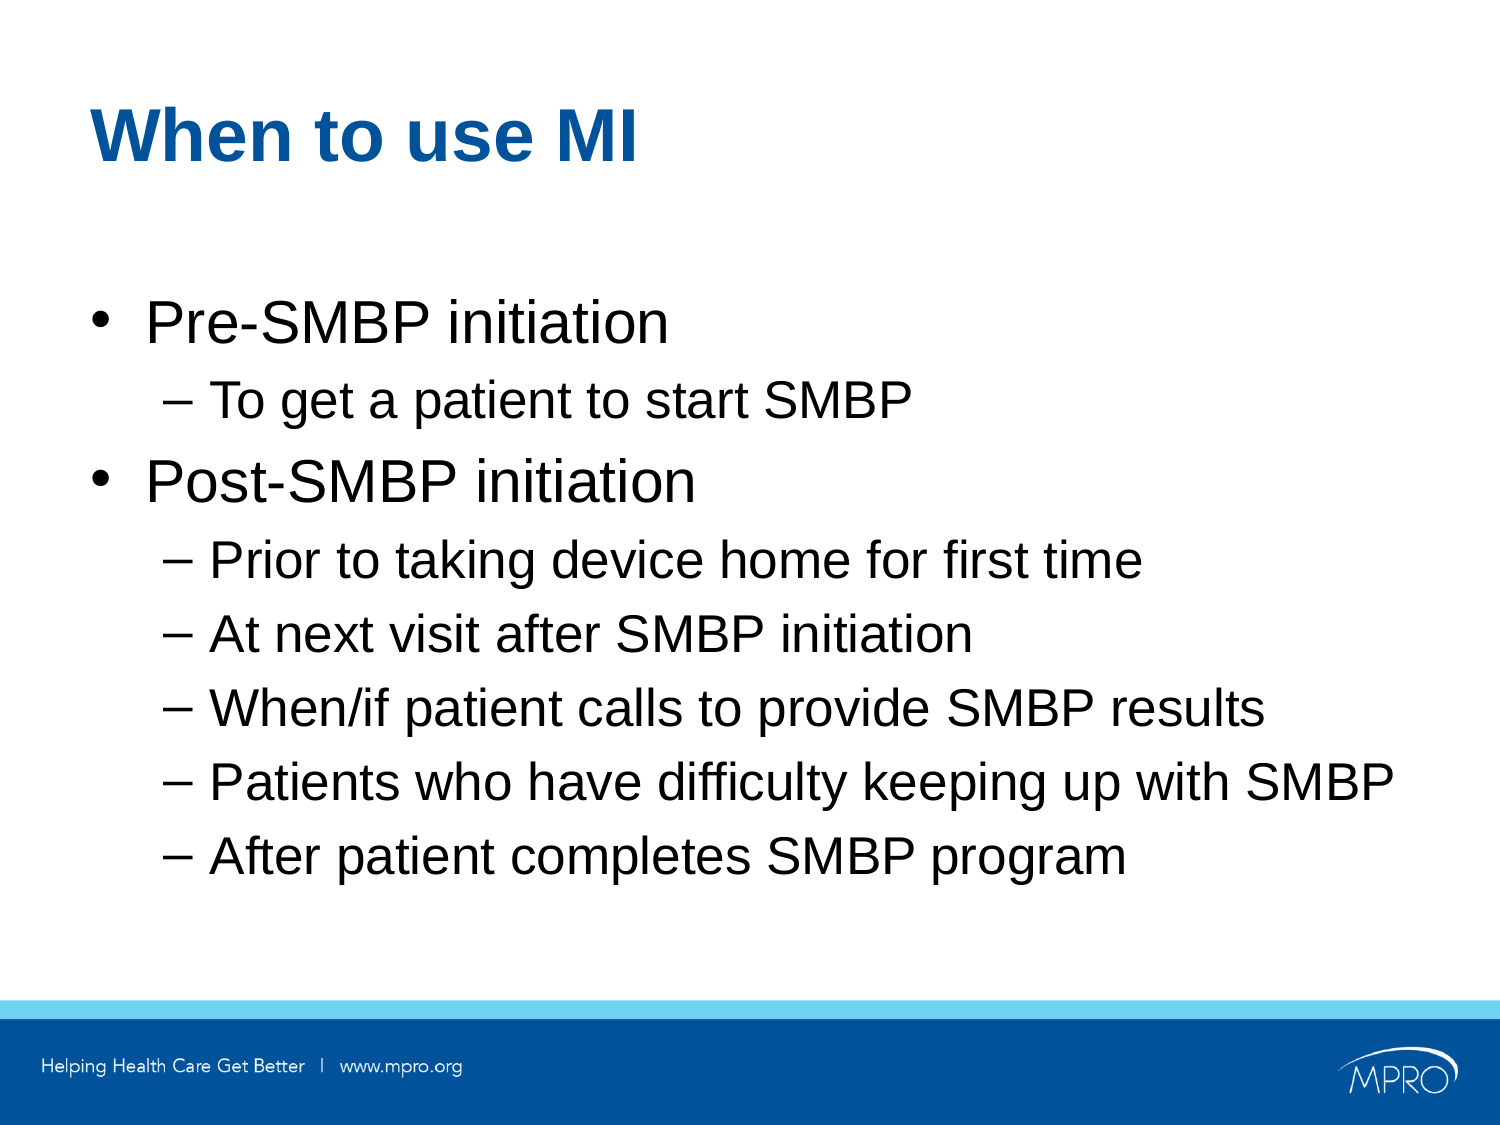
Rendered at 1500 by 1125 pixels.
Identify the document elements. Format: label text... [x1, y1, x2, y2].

list Pre-SMBP initiation To get a patient to start SMBP Post-SMBP initiation Prior to taking device home for first time At next visit after SMBP initiation When/if patient calls to provide SMBP results Patients who have difficulty keeping up with SMBP After patient completes SMBP program [75, 275, 1425, 938]
title When to use MI [75, 37, 1425, 225]
picture [0, 0, 1500, 1125]
